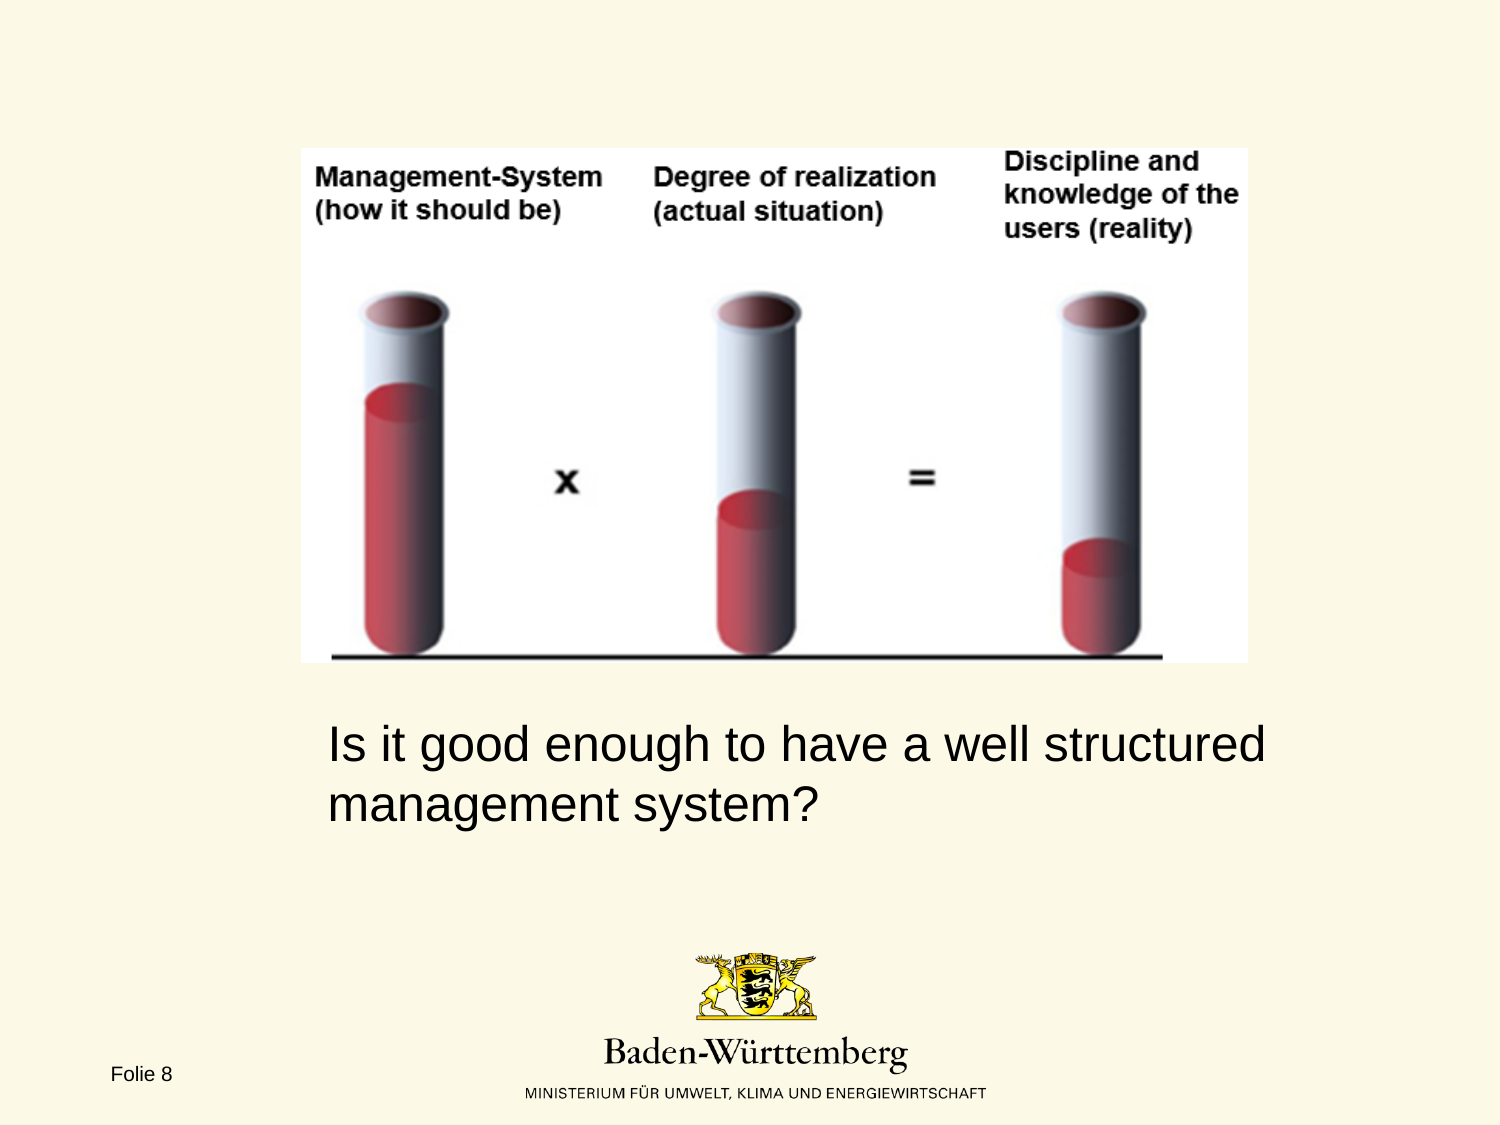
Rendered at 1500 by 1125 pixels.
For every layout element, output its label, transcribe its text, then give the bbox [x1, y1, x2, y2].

picture [525, 952, 986, 1100]
text_box Is it good enough to have a well structured management system? [312, 704, 1294, 839]
text_box [88, 137, 1424, 648]
picture [300, 148, 1248, 664]
slide_number Folie 8 [95, 1040, 224, 1107]
